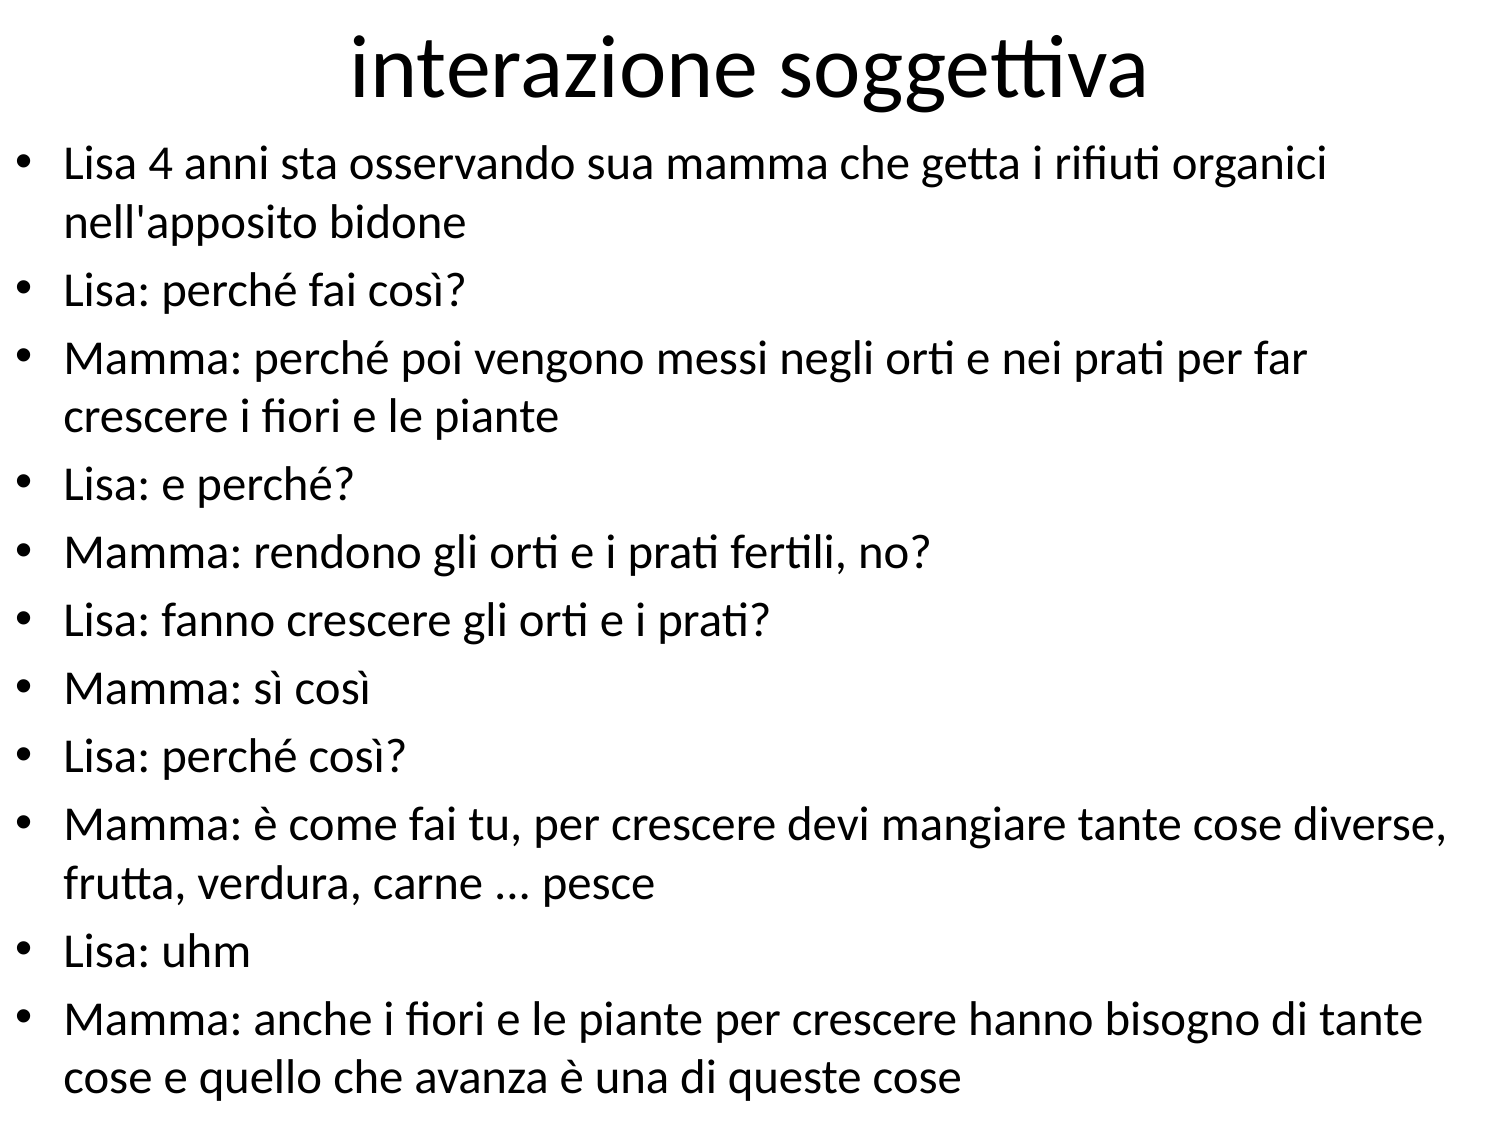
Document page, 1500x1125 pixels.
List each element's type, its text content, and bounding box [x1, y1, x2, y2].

title interazione soggettiva [0, 0, 1500, 123]
list Lisa 4 anni sta osservando sua mamma che getta i rifiuti organici nell'apposito bidone Lisa: perché fai così? Mamma: perché poi vengono messi negli orti e nei prati per far crescere i fiori e le piante Lisa: e perché? Mamma: rendono gli orti e i prati fertili, no? Lisa: fanno crescere gli orti e i prati? Mamma: sì così Lisa: perché così? Mamma: è come fai tu, per crescere devi mangiare tante cose diverse, frutta, verdura, carne ... pesce Lisa: uhm Mamma: anche i fiori e le piante per crescere hanno bisogno di tante cose e quello che avanza è una di queste cose [0, 123, 1500, 1125]
